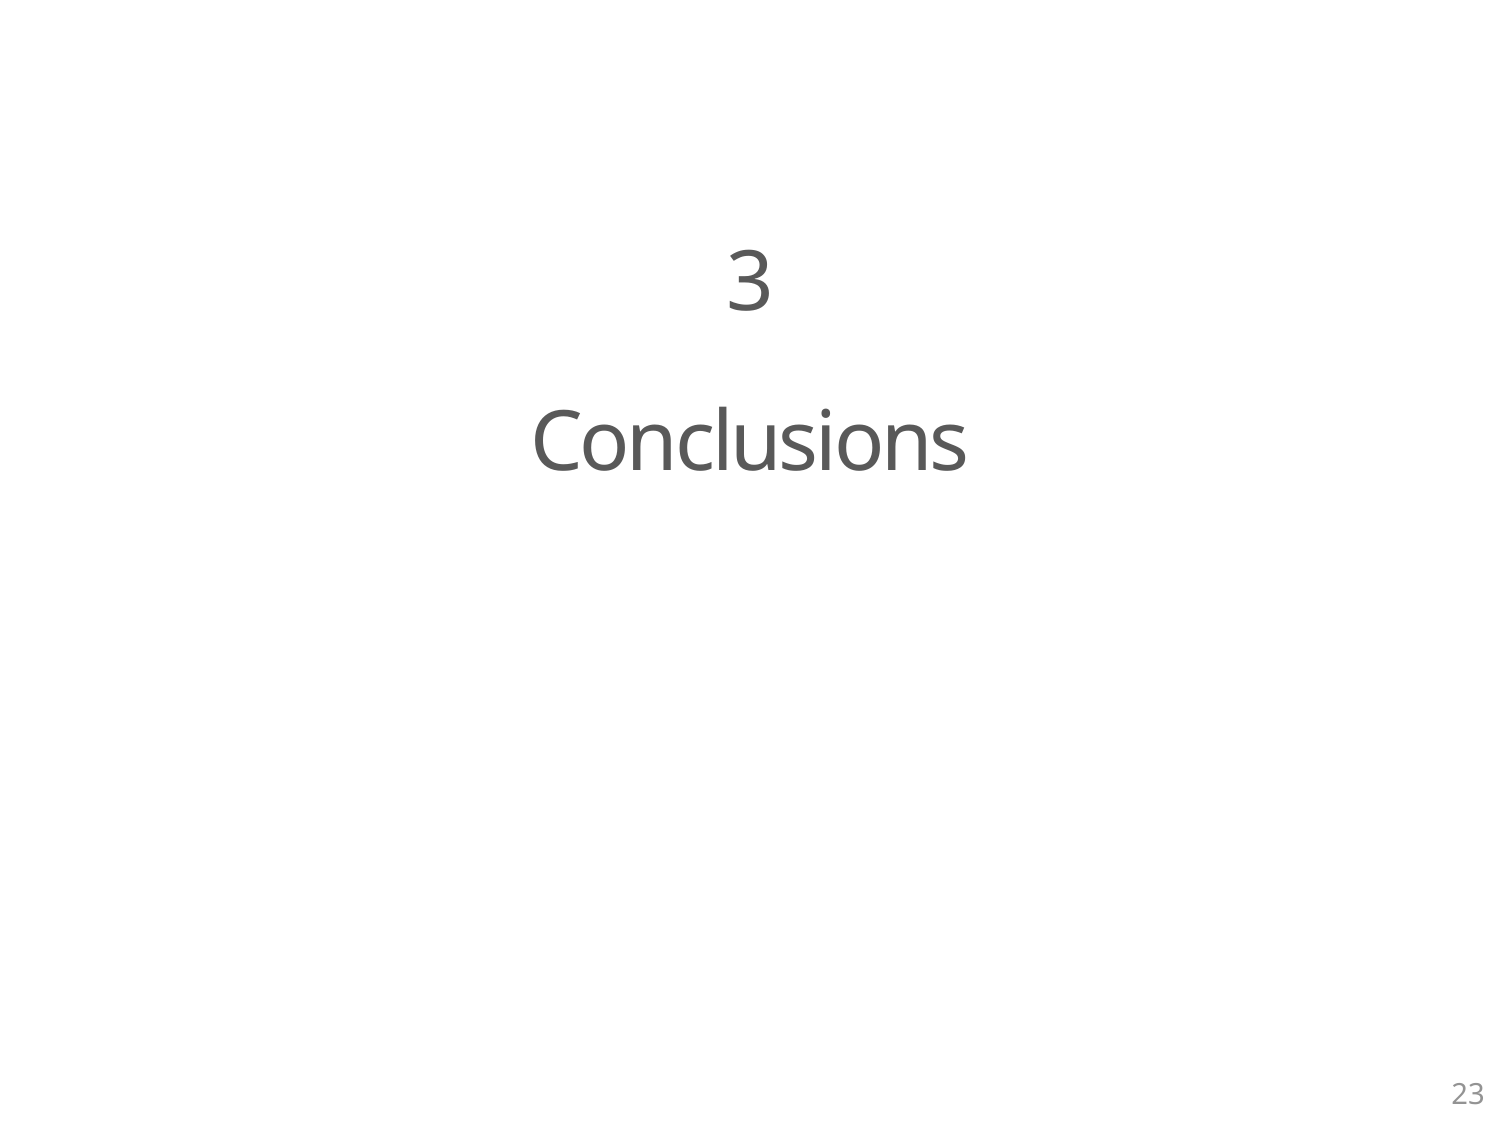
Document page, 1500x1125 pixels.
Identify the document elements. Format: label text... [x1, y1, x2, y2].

list 3 Conclusions [454, 159, 1046, 495]
slide_number 23 [1162, 1065, 1500, 1125]
